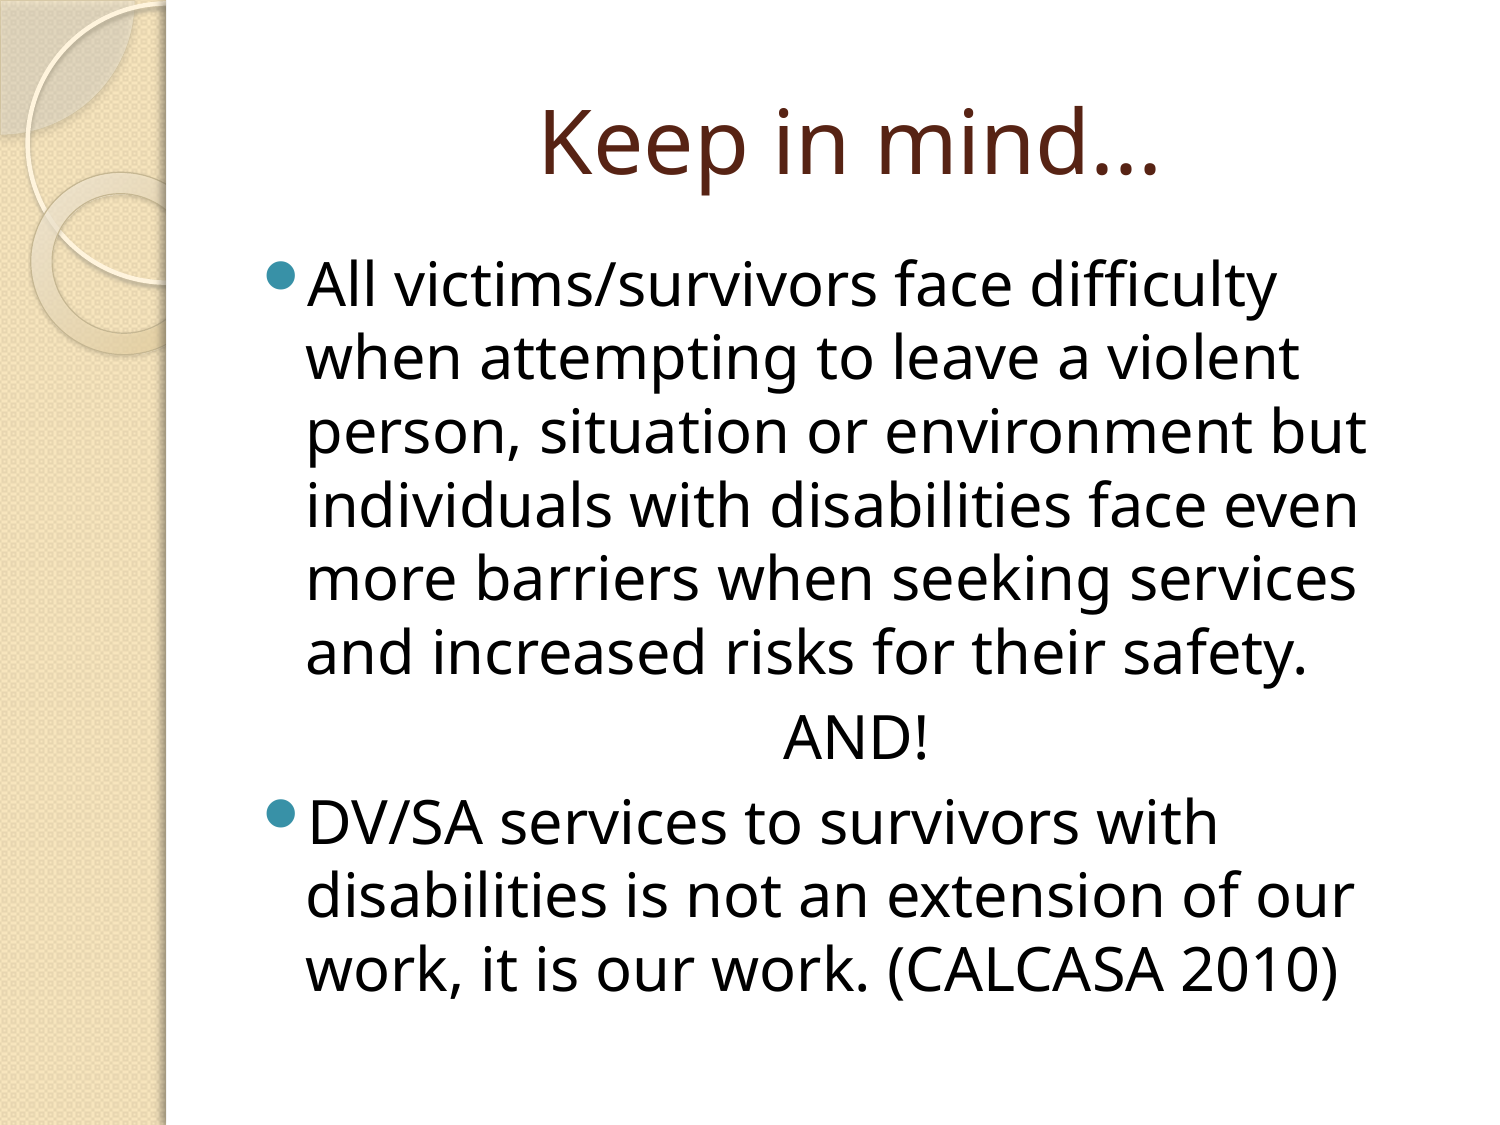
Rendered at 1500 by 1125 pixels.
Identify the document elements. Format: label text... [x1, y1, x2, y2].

list All victims/survivors face difficulty when attempting to leave a violent person, situation or environment but individuals with disabilities face even more barriers when seeking services and increased risks for their safety. AND! DV/SA services to survivors with disabilities is not an extension of our work, it is our work. (CALCASA 2010) [235, 237, 1466, 1025]
title Keep in mind... [235, 45, 1466, 233]
